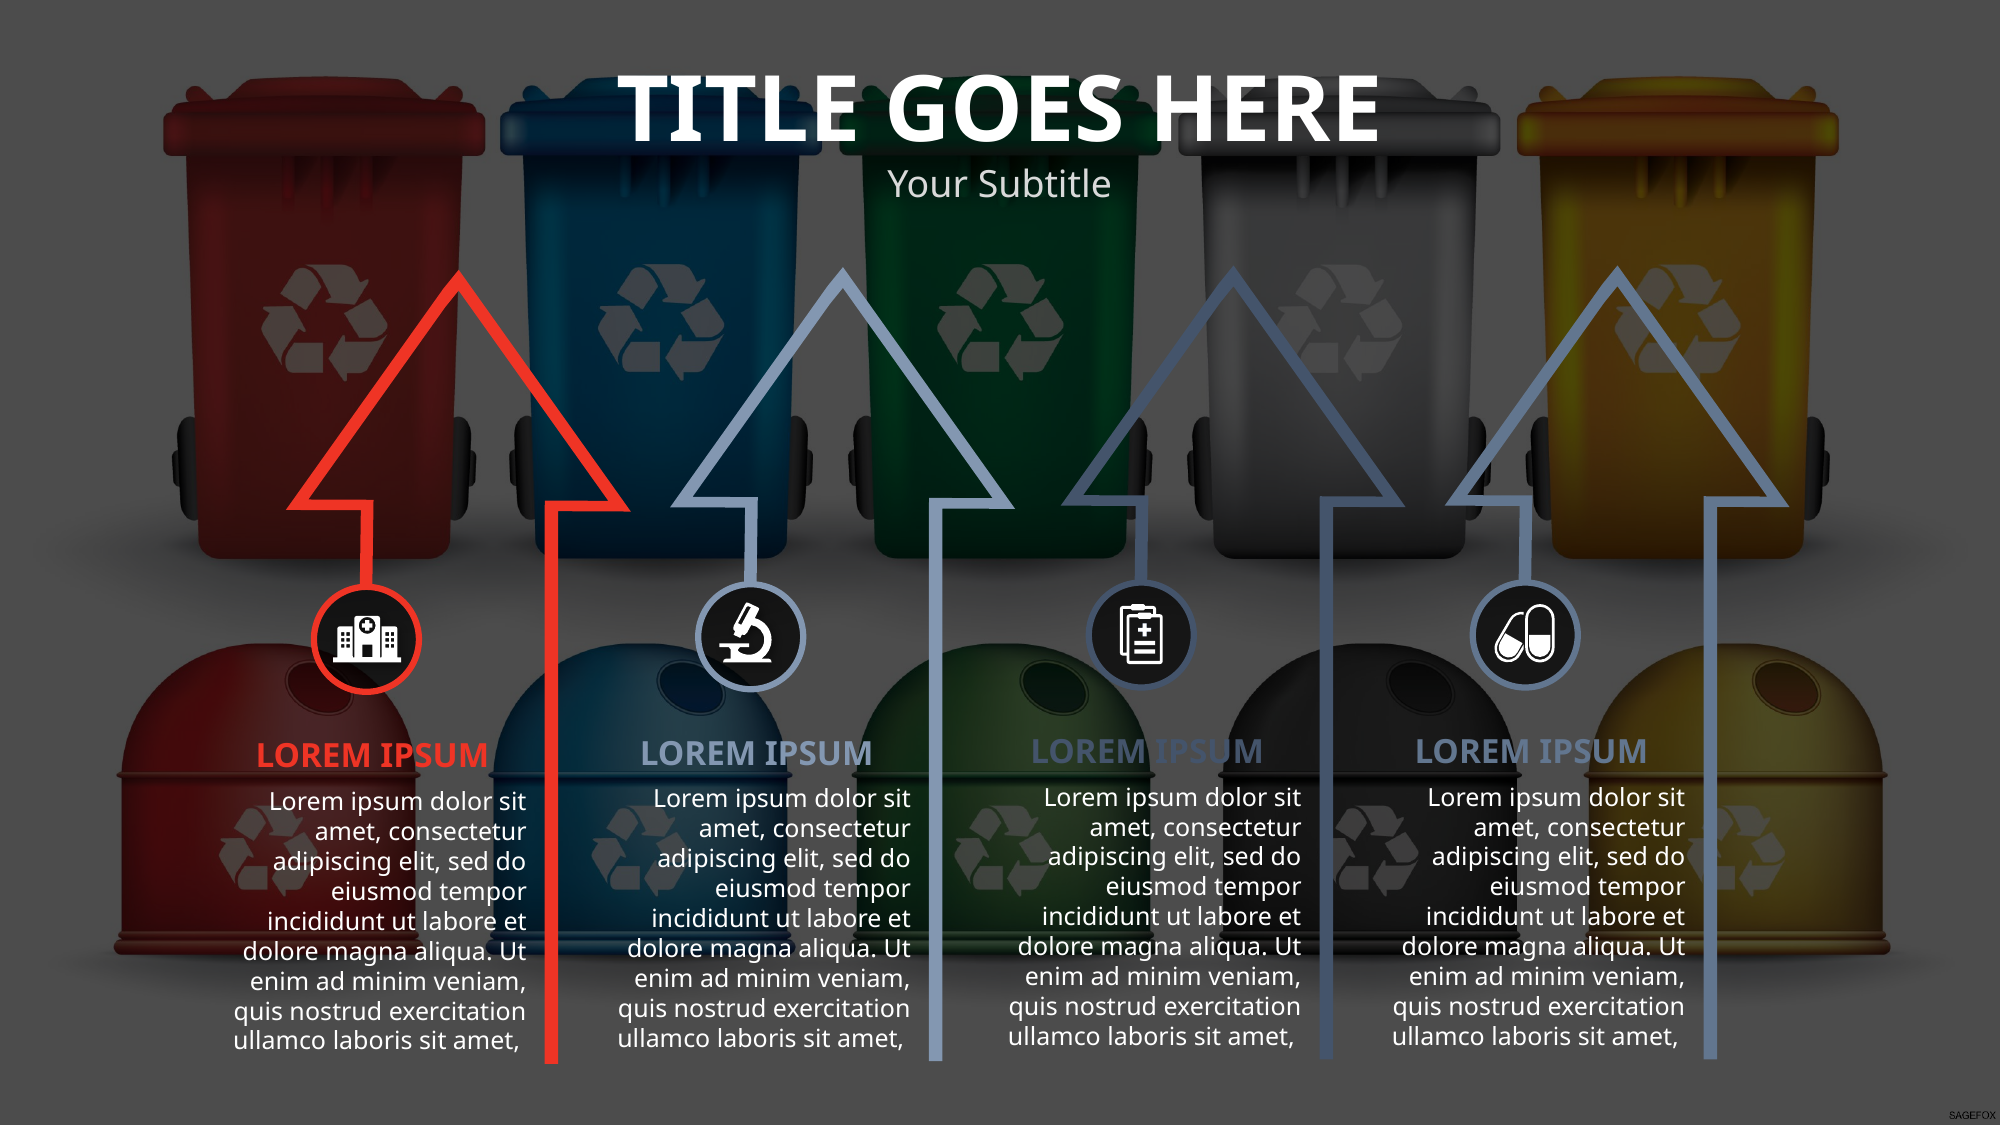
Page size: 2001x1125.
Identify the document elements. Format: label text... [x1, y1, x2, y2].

text_box [333, 615, 402, 663]
text_box LOREM IPSUM Lorem ipsum dolor sit amet, consectetur adipiscing elit, sed do eiusmod tempor incididunt ut labore et dolore magna aliqua. Ut enim ad minim veniam, quis nostrud exercitation ullamco laboris sit amet, [978, 722, 1317, 1058]
text_box [668, 265, 1018, 1063]
text_box [719, 602, 772, 663]
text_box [1492, 604, 1555, 665]
text_box [312, 585, 420, 693]
text_box LOREM IPSUM Lorem ipsum dolor sit amet, consectetur adipiscing elit, sed do eiusmod tempor incididunt ut labore et dolore magna aliqua. Ut enim ad minim veniam, quis nostrud exercitation ullamco laboris sit amet, [1362, 722, 1701, 1058]
text_box [1442, 263, 1792, 1061]
text_box [1471, 581, 1579, 689]
picture [0, 0, 2001, 1125]
text_box LOREM IPSUM Lorem ipsum dolor sit amet, consectetur adipiscing elit, sed do eiusmod tempor incididunt ut labore et dolore magna aliqua. Ut enim ad minim veniam, quis nostrud exercitation ullamco laboris sit amet, [587, 724, 926, 1060]
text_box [1119, 604, 1163, 665]
text_box [283, 268, 633, 1065]
text_box [1058, 263, 1408, 1061]
text_box [697, 583, 805, 691]
text_box [1087, 581, 1195, 689]
text_box LOREM IPSUM Lorem ipsum dolor sit amet, consectetur adipiscing elit, sed do eiusmod tempor incididunt ut labore et dolore magna aliqua. Ut enim ad minim veniam, quis nostrud exercitation ullamco laboris sit amet, [203, 727, 542, 1063]
text_box TITLE GOES HERE Your Subtitle [548, 42, 1452, 212]
